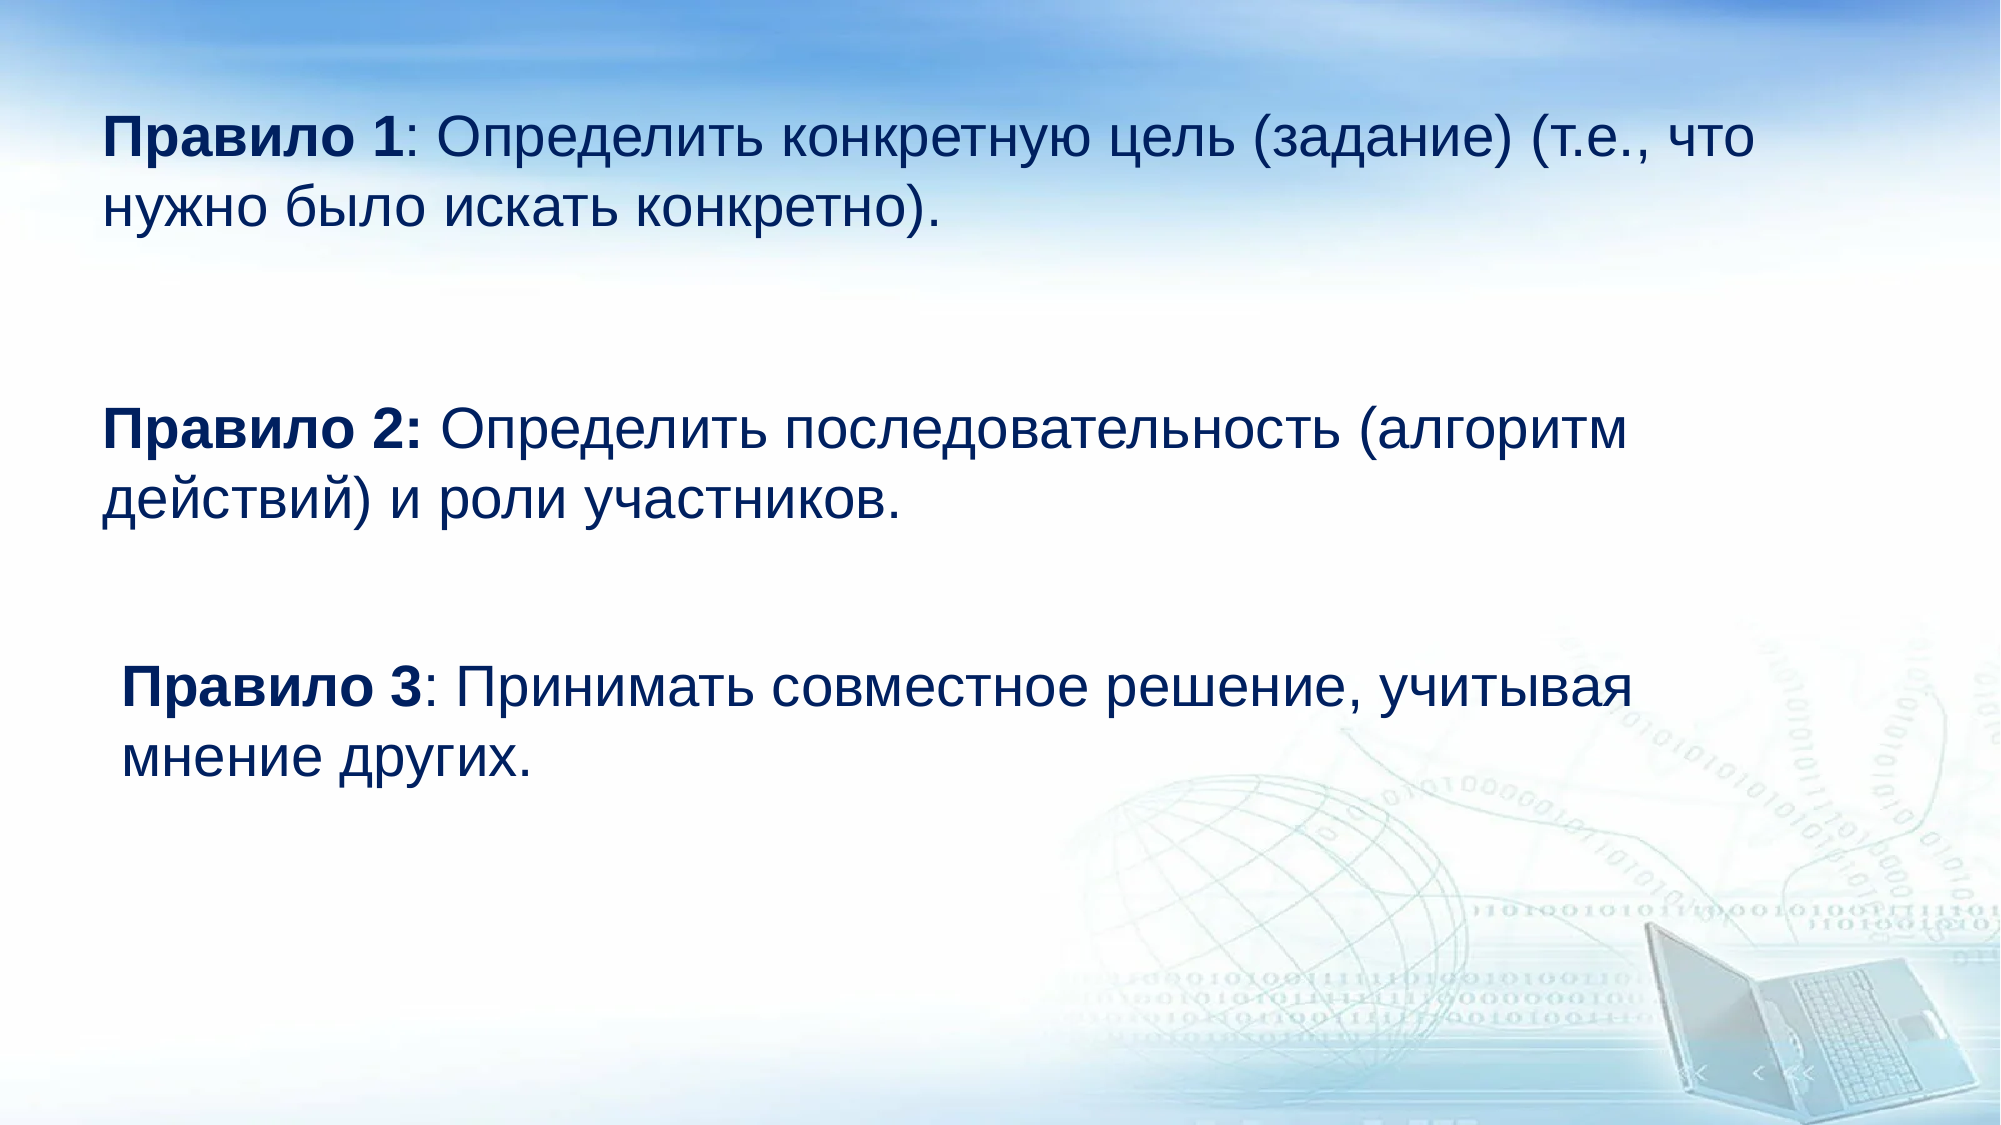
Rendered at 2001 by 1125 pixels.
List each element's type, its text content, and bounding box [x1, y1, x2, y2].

text_box Правило 3: Принимать совместное решение, учитывая мнение других. [107, 640, 1848, 796]
picture [0, 0, 2001, 1125]
text_box Правило 2: Определить последовательность (алгоритм действий) и роли участников. [88, 383, 1896, 538]
text_box Правило 1: Определить конкретную цель (задание) (т.е., что нужно было искать конкретно). [88, 90, 1896, 246]
